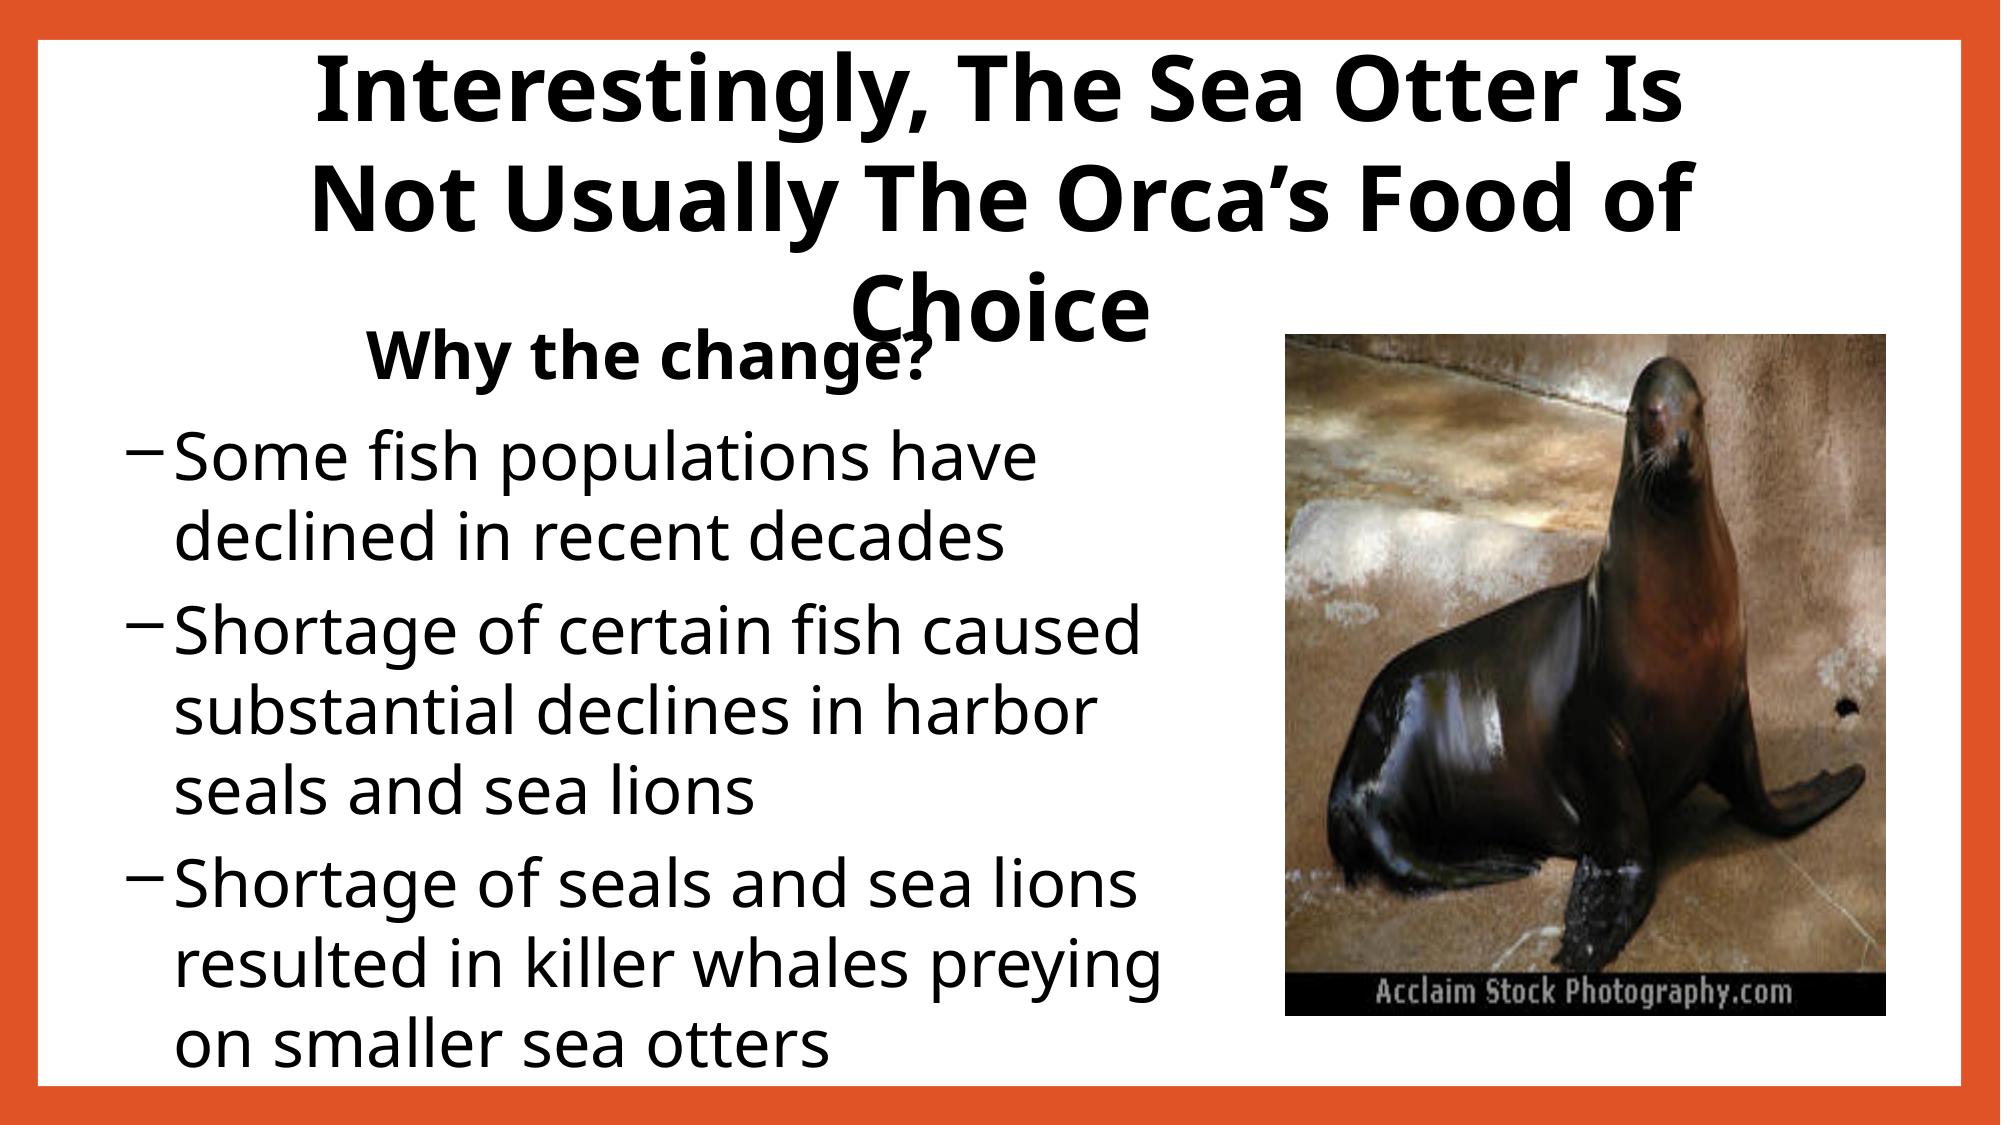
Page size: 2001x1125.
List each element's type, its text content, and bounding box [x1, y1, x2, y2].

picture [1284, 333, 1886, 1016]
list Why the change? [227, 314, 1074, 406]
text_box [312, 757, 1038, 1120]
text_box Some fish populations have declined in recent decades Shortage of certain fish caused substantial declines in harbor seals and sea lions Shortage of seals and sea lions resulted in killer whales preying on smaller sea otters [36, 406, 1256, 1057]
text_box [299, 500, 1063, 675]
text_box Interestingly, The Sea Otter Is Not Usually The Orca’s Food of Choice [250, 22, 1751, 367]
